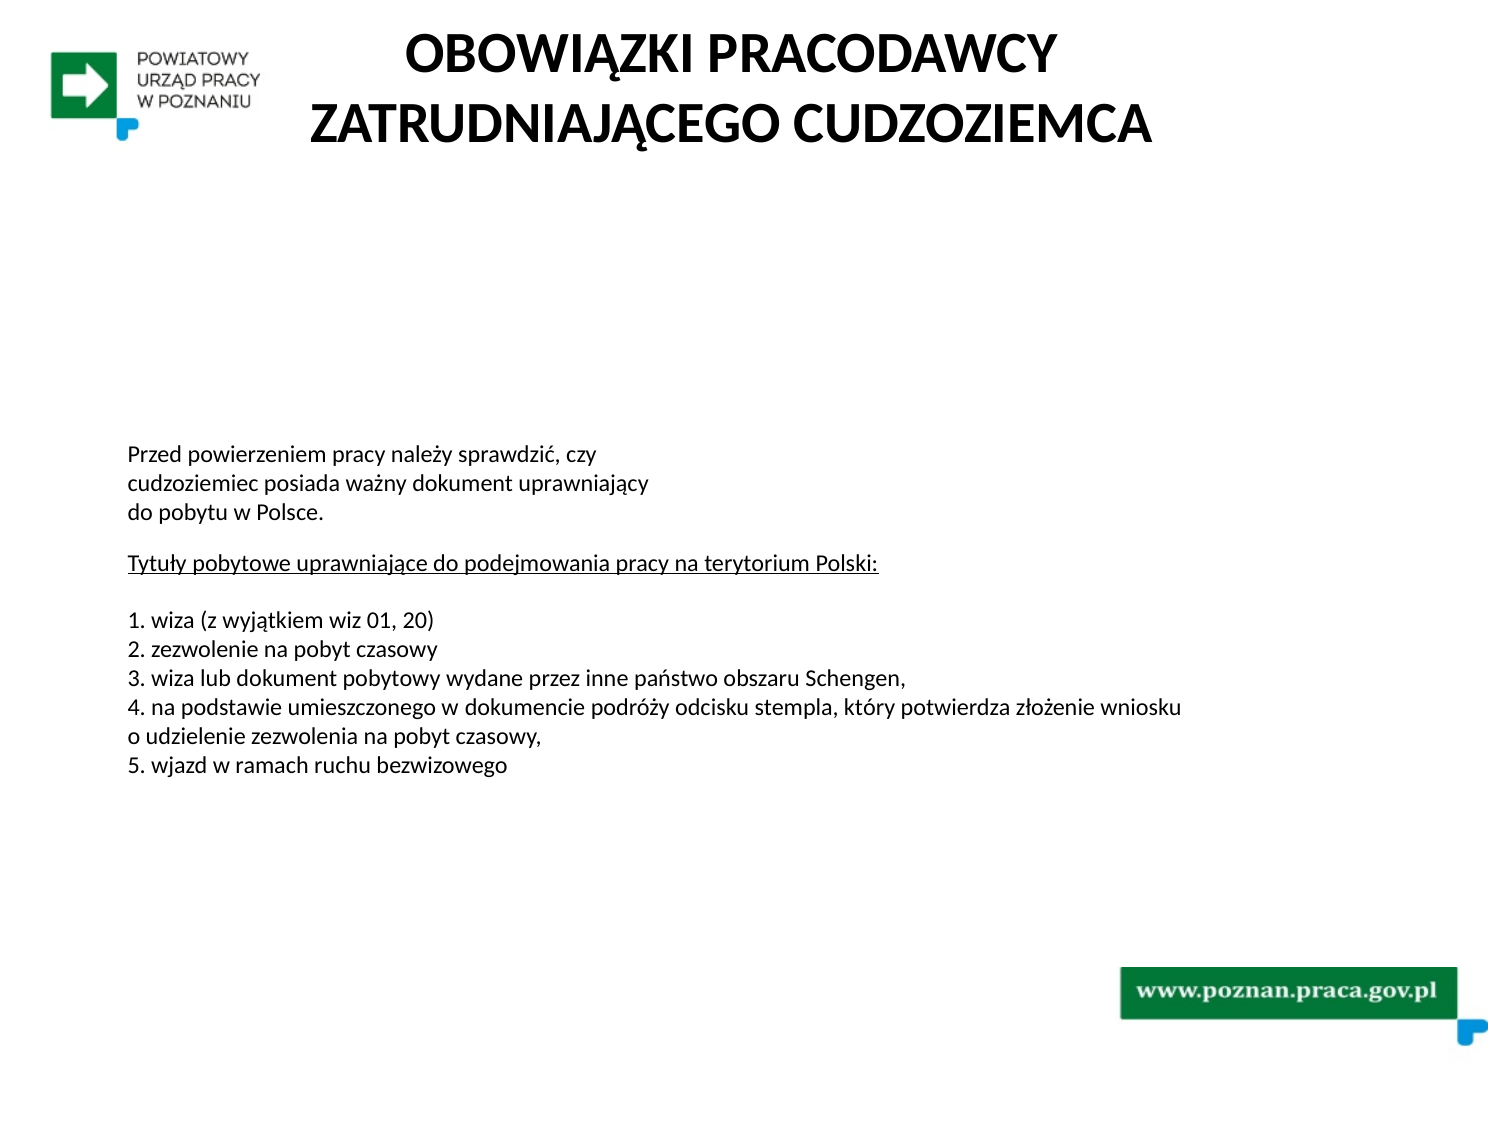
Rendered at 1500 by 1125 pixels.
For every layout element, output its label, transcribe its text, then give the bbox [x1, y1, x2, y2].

subtitle OBOWIĄZKI PRACODAWCY ZATRUDNIAJĄCEGO CUDZOZIEMCA [206, 7, 1257, 295]
title Przed powierzeniem pracy należy sprawdzić, czy cudzoziemiec posiada ważny dokument uprawniający do pobytu w Polsce. Tytuły pobytowe uprawniające do podejmowania pracy na terytorium Polski: 1. wiza (z wyjątkiem wiz 01, 20) 2. zezwolenie na pobyt czasowy 3. wiza lub dokument pobytowy wydane przez inne państwo obszaru Schengen, 4. na podstawie umieszczonego w dokumencie podróży odcisku stempla, który potwierdza złożenie wniosku o udzielenie zezwolenia na pobyt czasowy, 5. wjazd w ramach ruchu bezwizowego [112, 125, 1388, 1092]
picture [29, 30, 280, 152]
picture [1115, 967, 1488, 1114]
